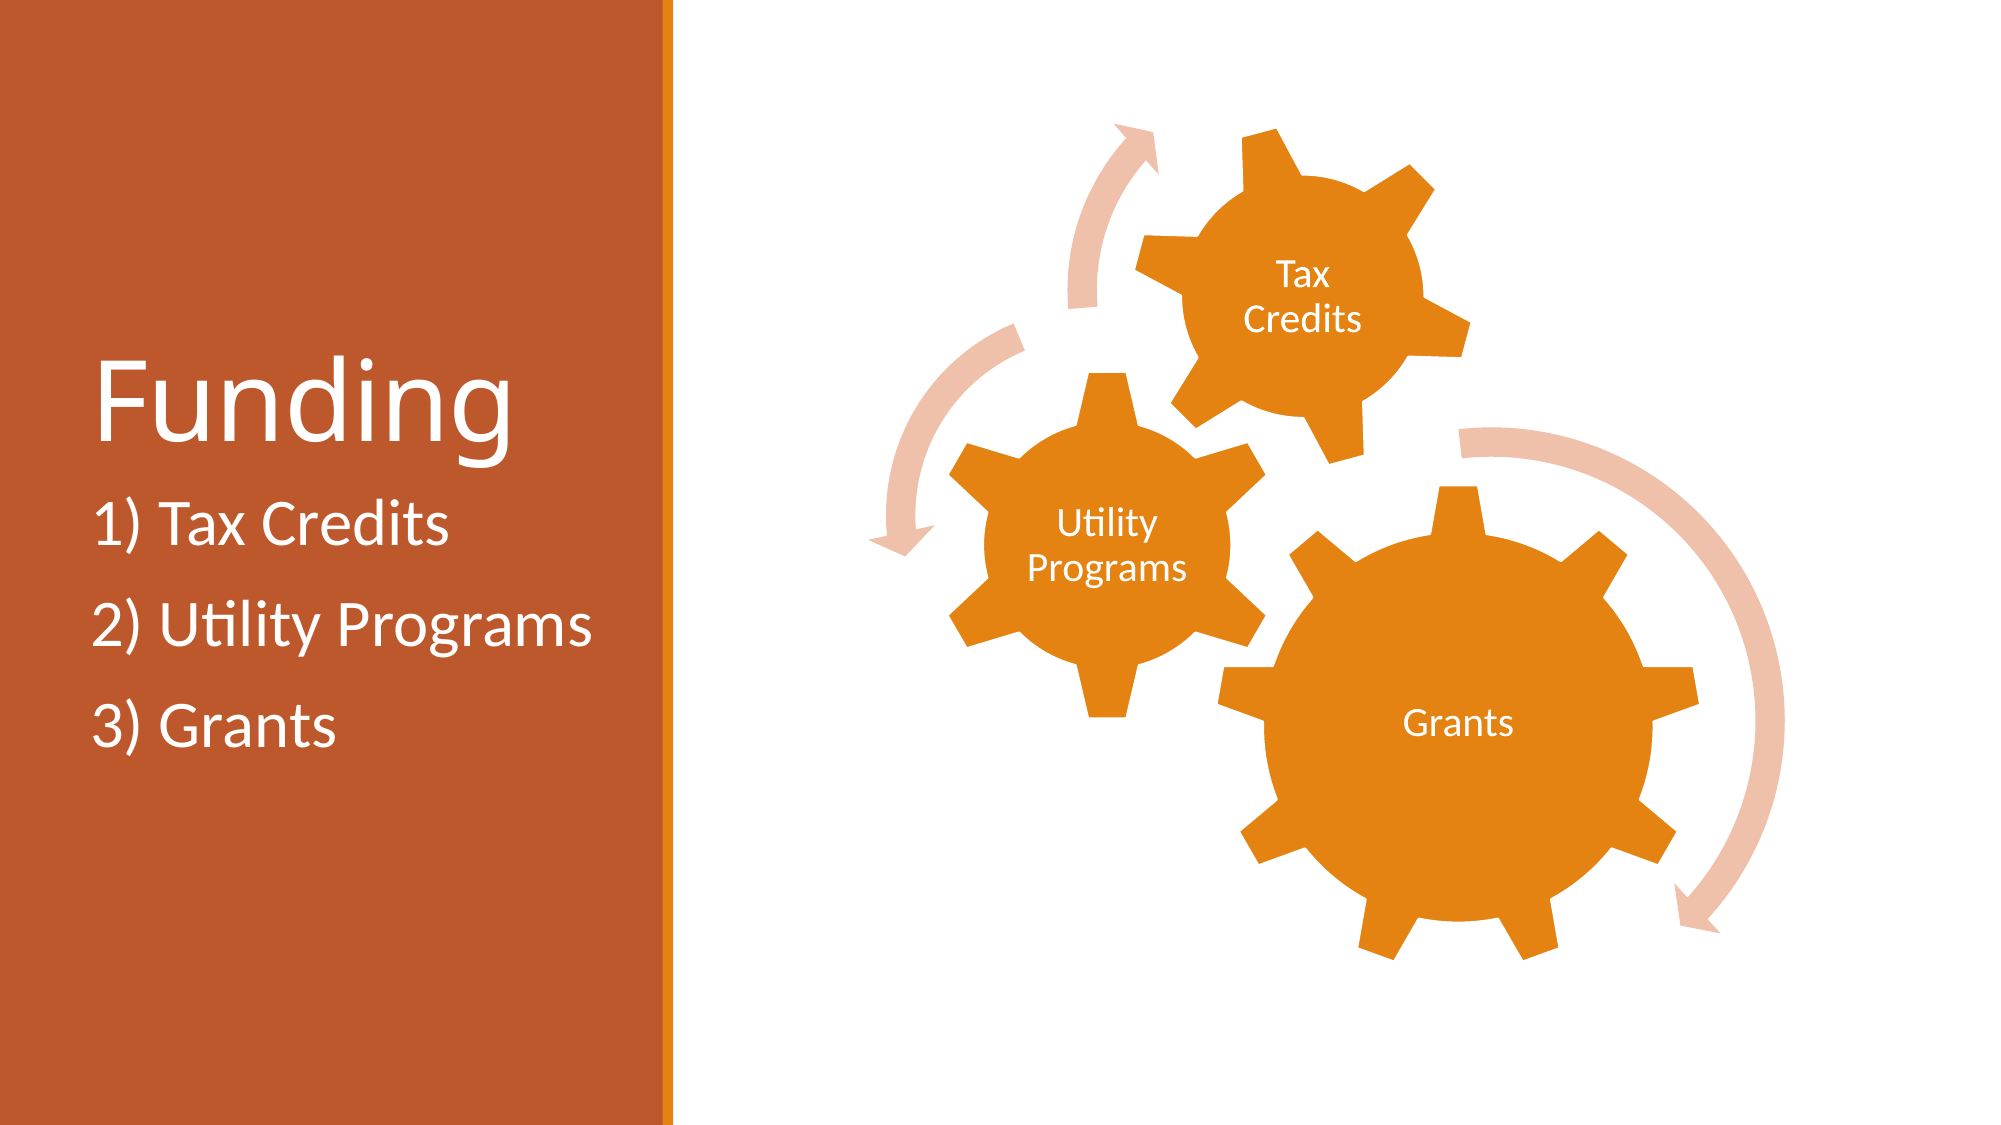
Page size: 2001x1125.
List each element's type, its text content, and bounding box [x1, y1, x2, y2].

title Funding [75, 97, 588, 473]
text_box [591, 82, 1926, 973]
list 1) Tax Credits 2) Utility Programs 3) Grants [75, 479, 633, 1035]
